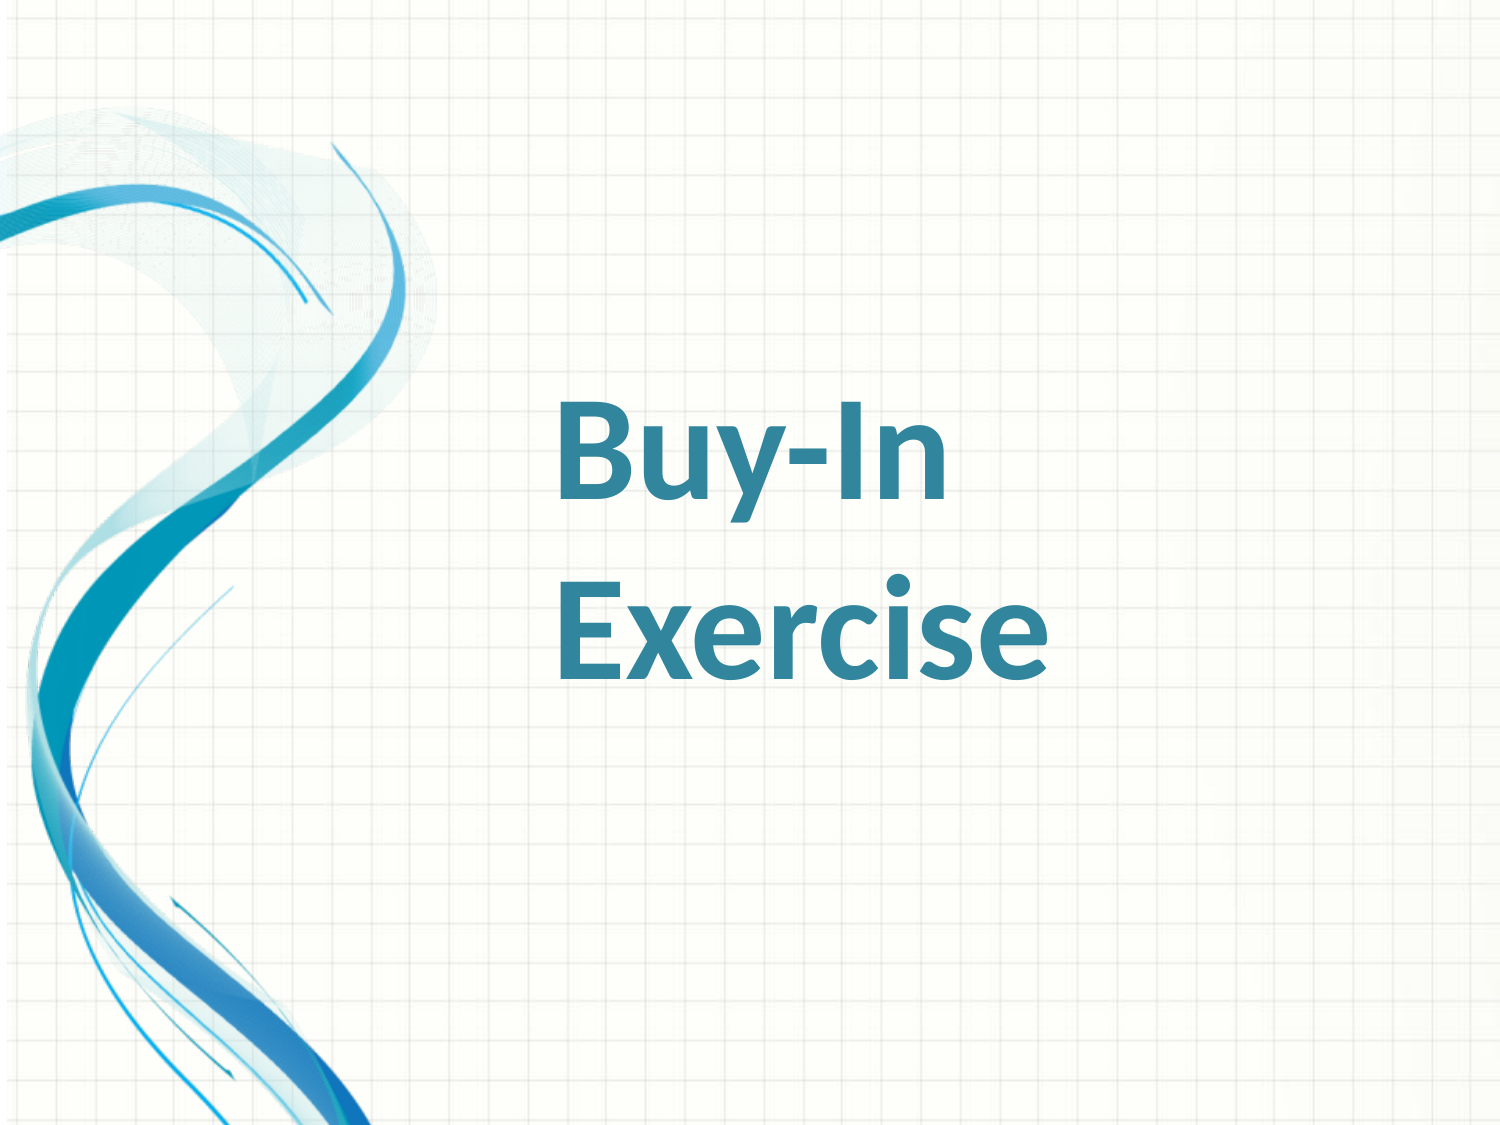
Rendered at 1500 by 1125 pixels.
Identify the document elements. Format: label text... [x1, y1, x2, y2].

picture [0, 0, 1500, 1125]
text_box Buy-In Exercise [537, 342, 1392, 975]
